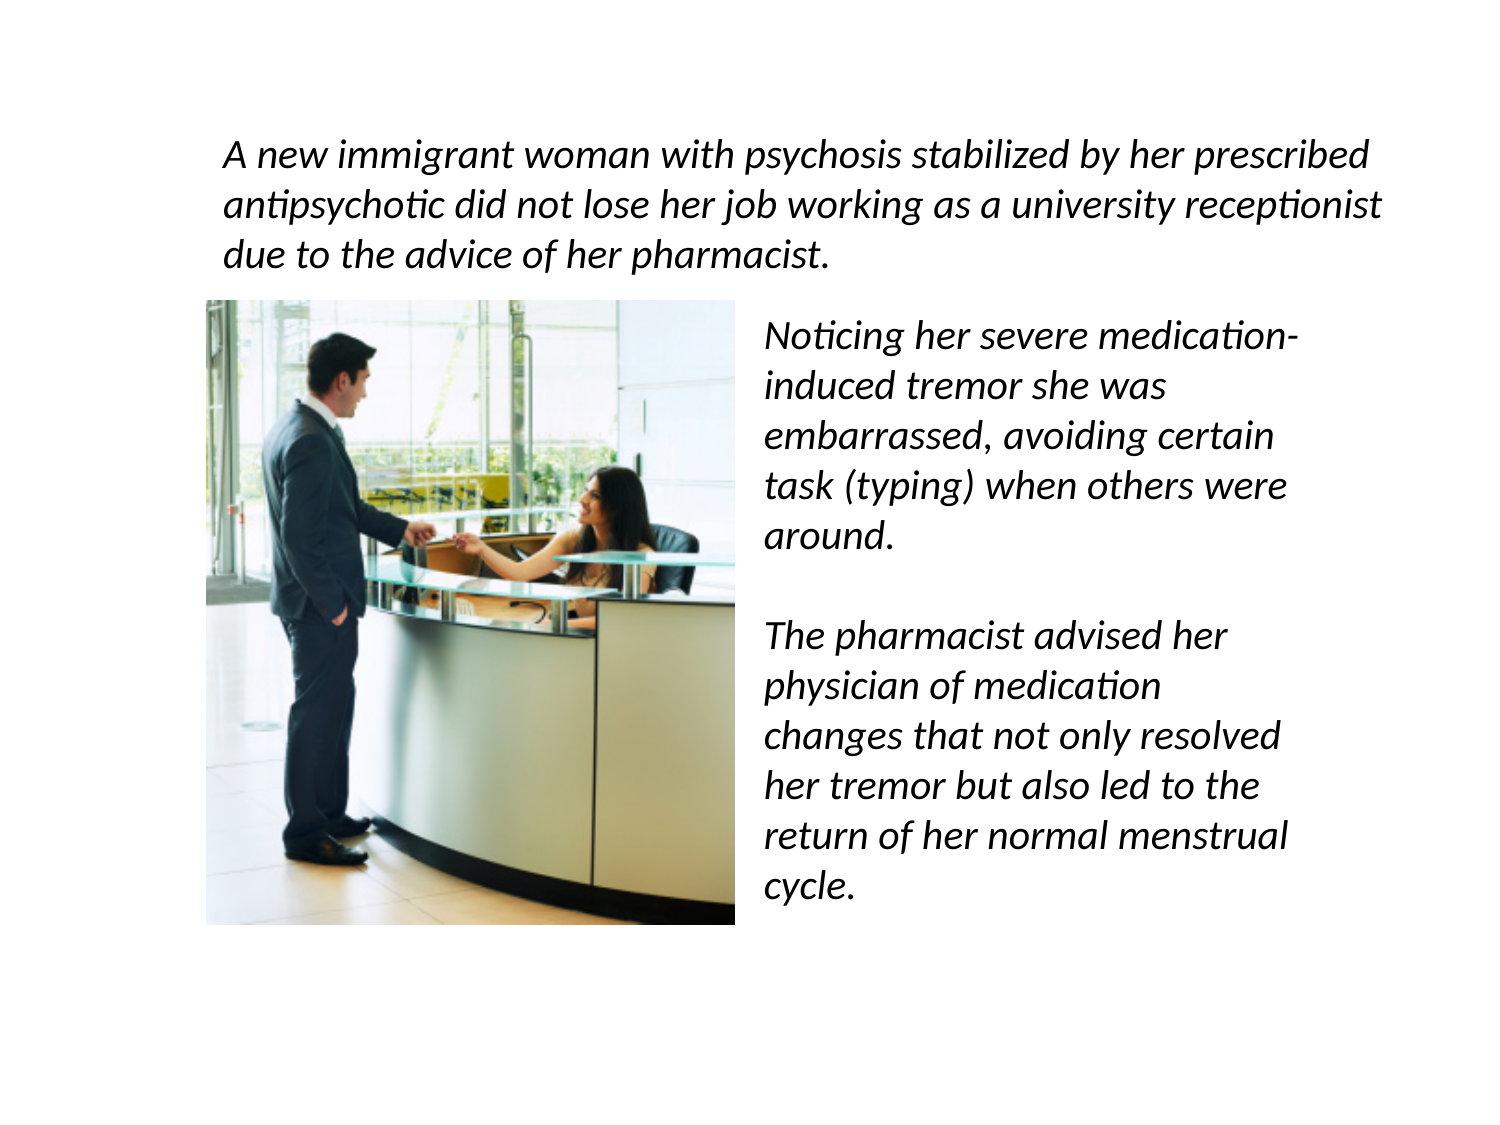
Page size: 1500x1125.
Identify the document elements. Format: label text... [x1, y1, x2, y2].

text_box A new immigrant woman with psychosis stabilized by her prescribed antipsychotic did not lose her job working as a university receptionist due to the advice of her pharmacist. [208, 119, 1432, 285]
picture [205, 299, 736, 925]
text_box Noticing her severe medication-induced tremor she was embarrassed, avoiding certain task (typing) when others were around. The pharmacist advised her physician of medication changes that not only resolved her tremor but also led to the return of her normal menstrual cycle. [749, 299, 1321, 915]
